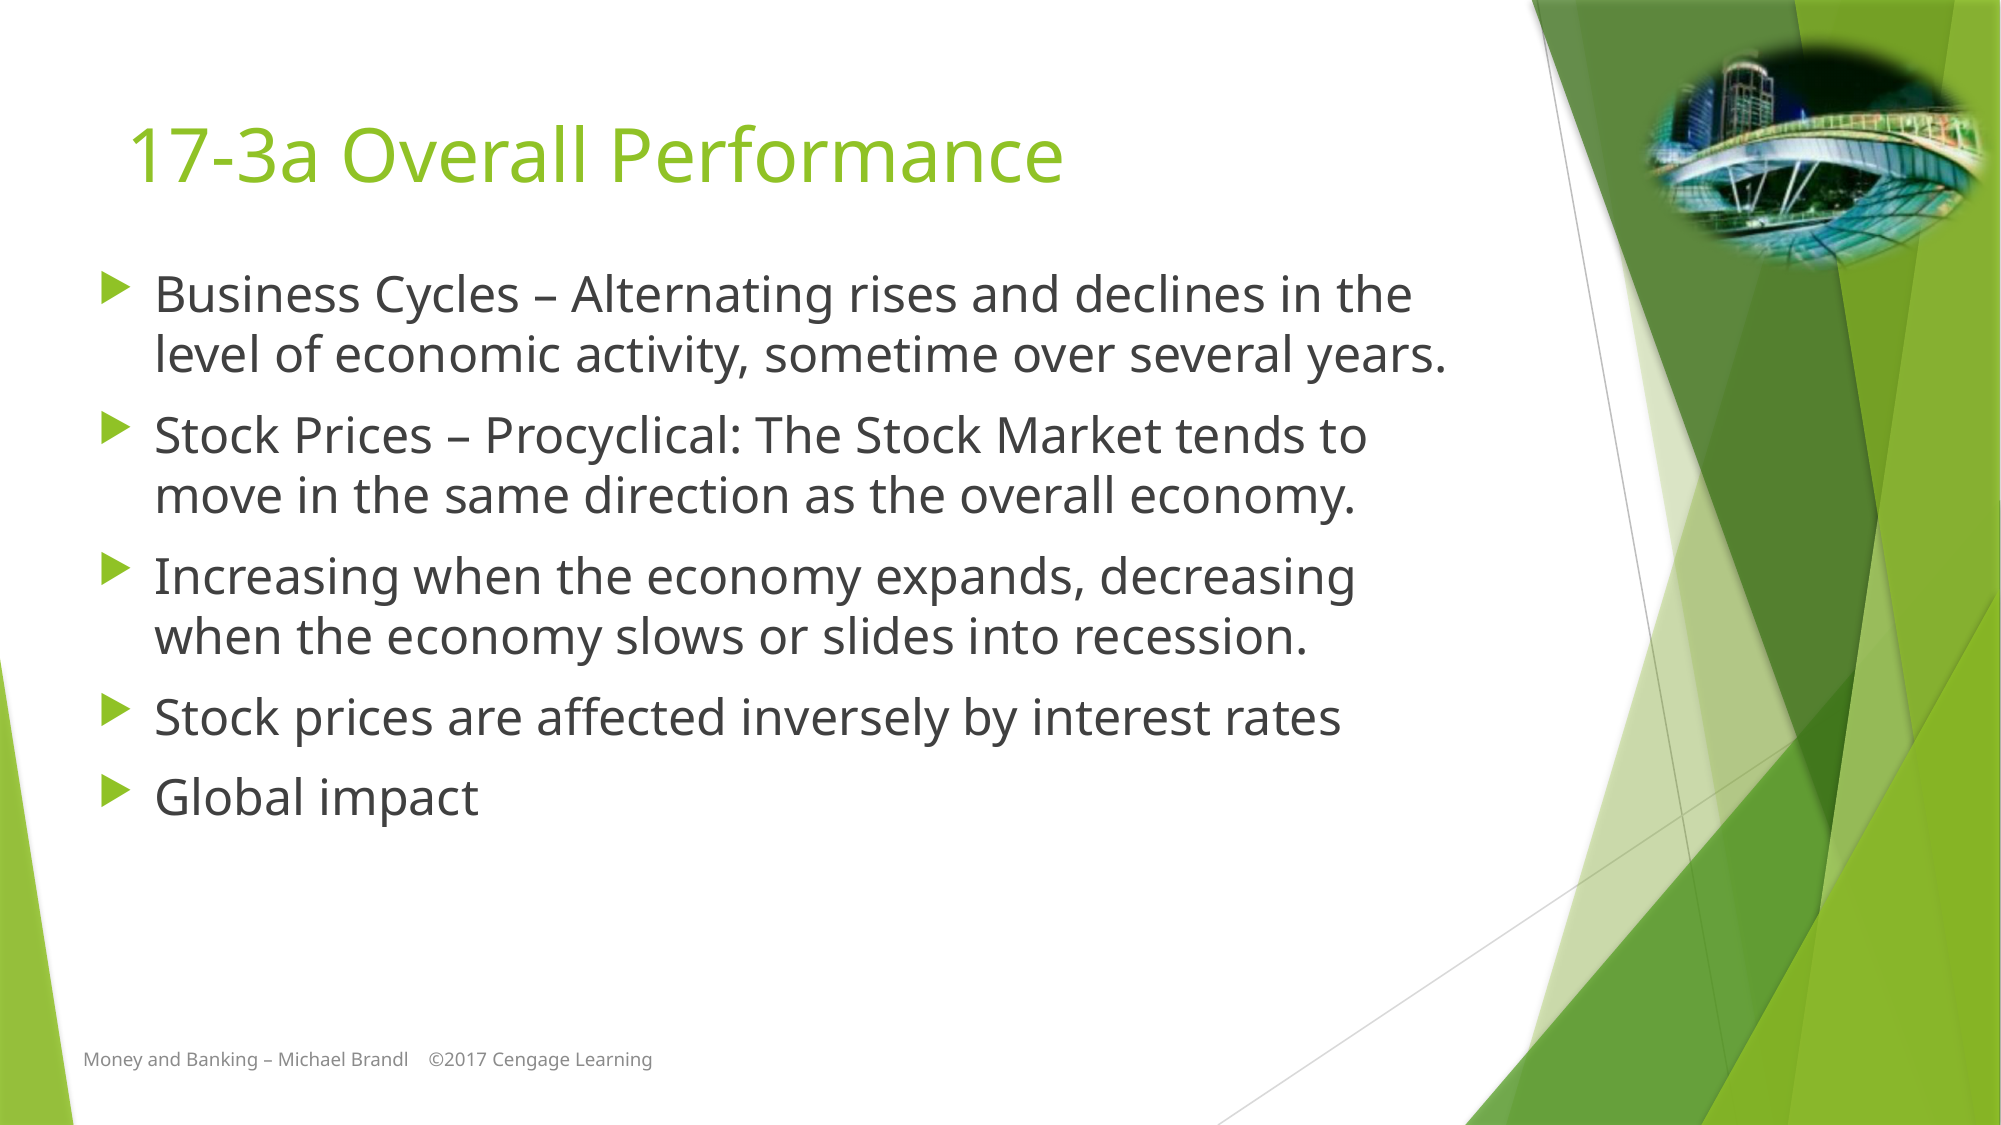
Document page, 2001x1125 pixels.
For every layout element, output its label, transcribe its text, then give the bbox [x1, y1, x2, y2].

title 17-3a Overall Performance [111, 99, 1522, 232]
list Business Cycles – Alternating rises and declines in the level of economic activity, sometime over several years. Stock Prices – Procyclical: The Stock Market tends to move in the same direction as the overall economy. Increasing when the economy expands, decreasing when the economy slows or slides into recession. Stock prices are affected inversely by interest rates Global impact [82, 254, 1494, 892]
picture [1631, 26, 2000, 280]
footer Money and Banking – Michael Brandl ©2017 Cengage Learning [68, 1029, 1102, 1089]
